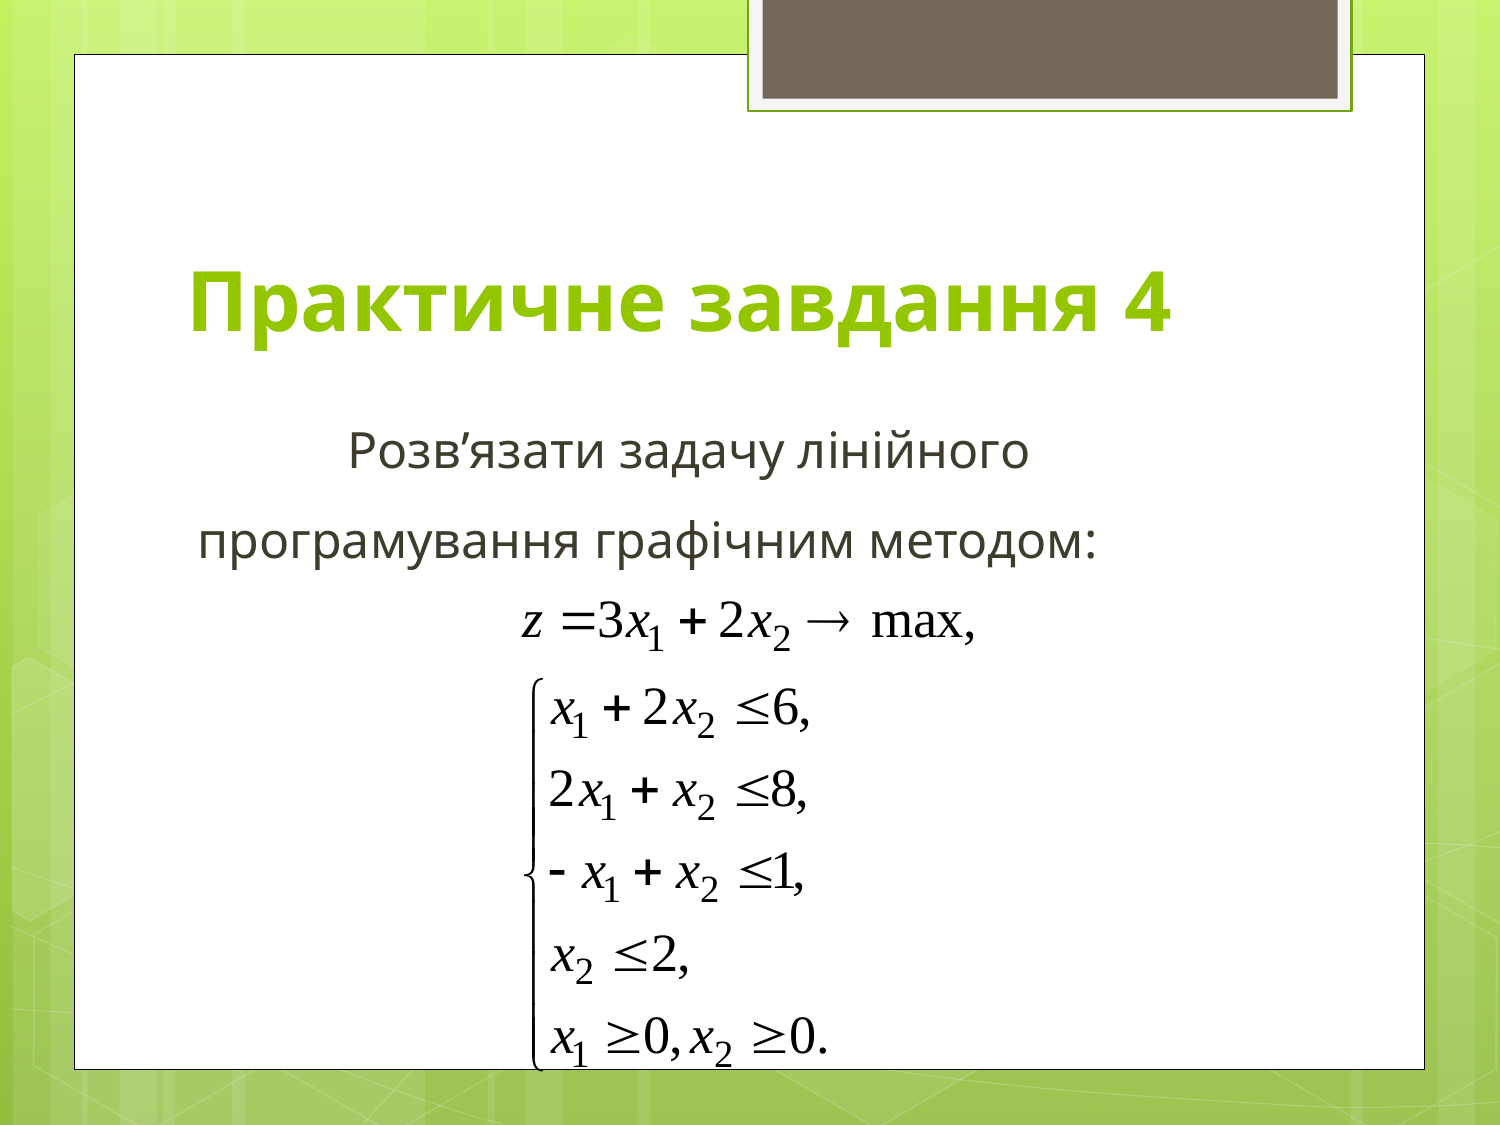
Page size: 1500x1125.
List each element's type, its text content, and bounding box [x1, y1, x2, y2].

title Практичне завдання 4 [171, 168, 1324, 357]
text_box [513, 585, 987, 1083]
list Розв’язати задачу лінійного програмування графічним методом: [171, 381, 1283, 957]
